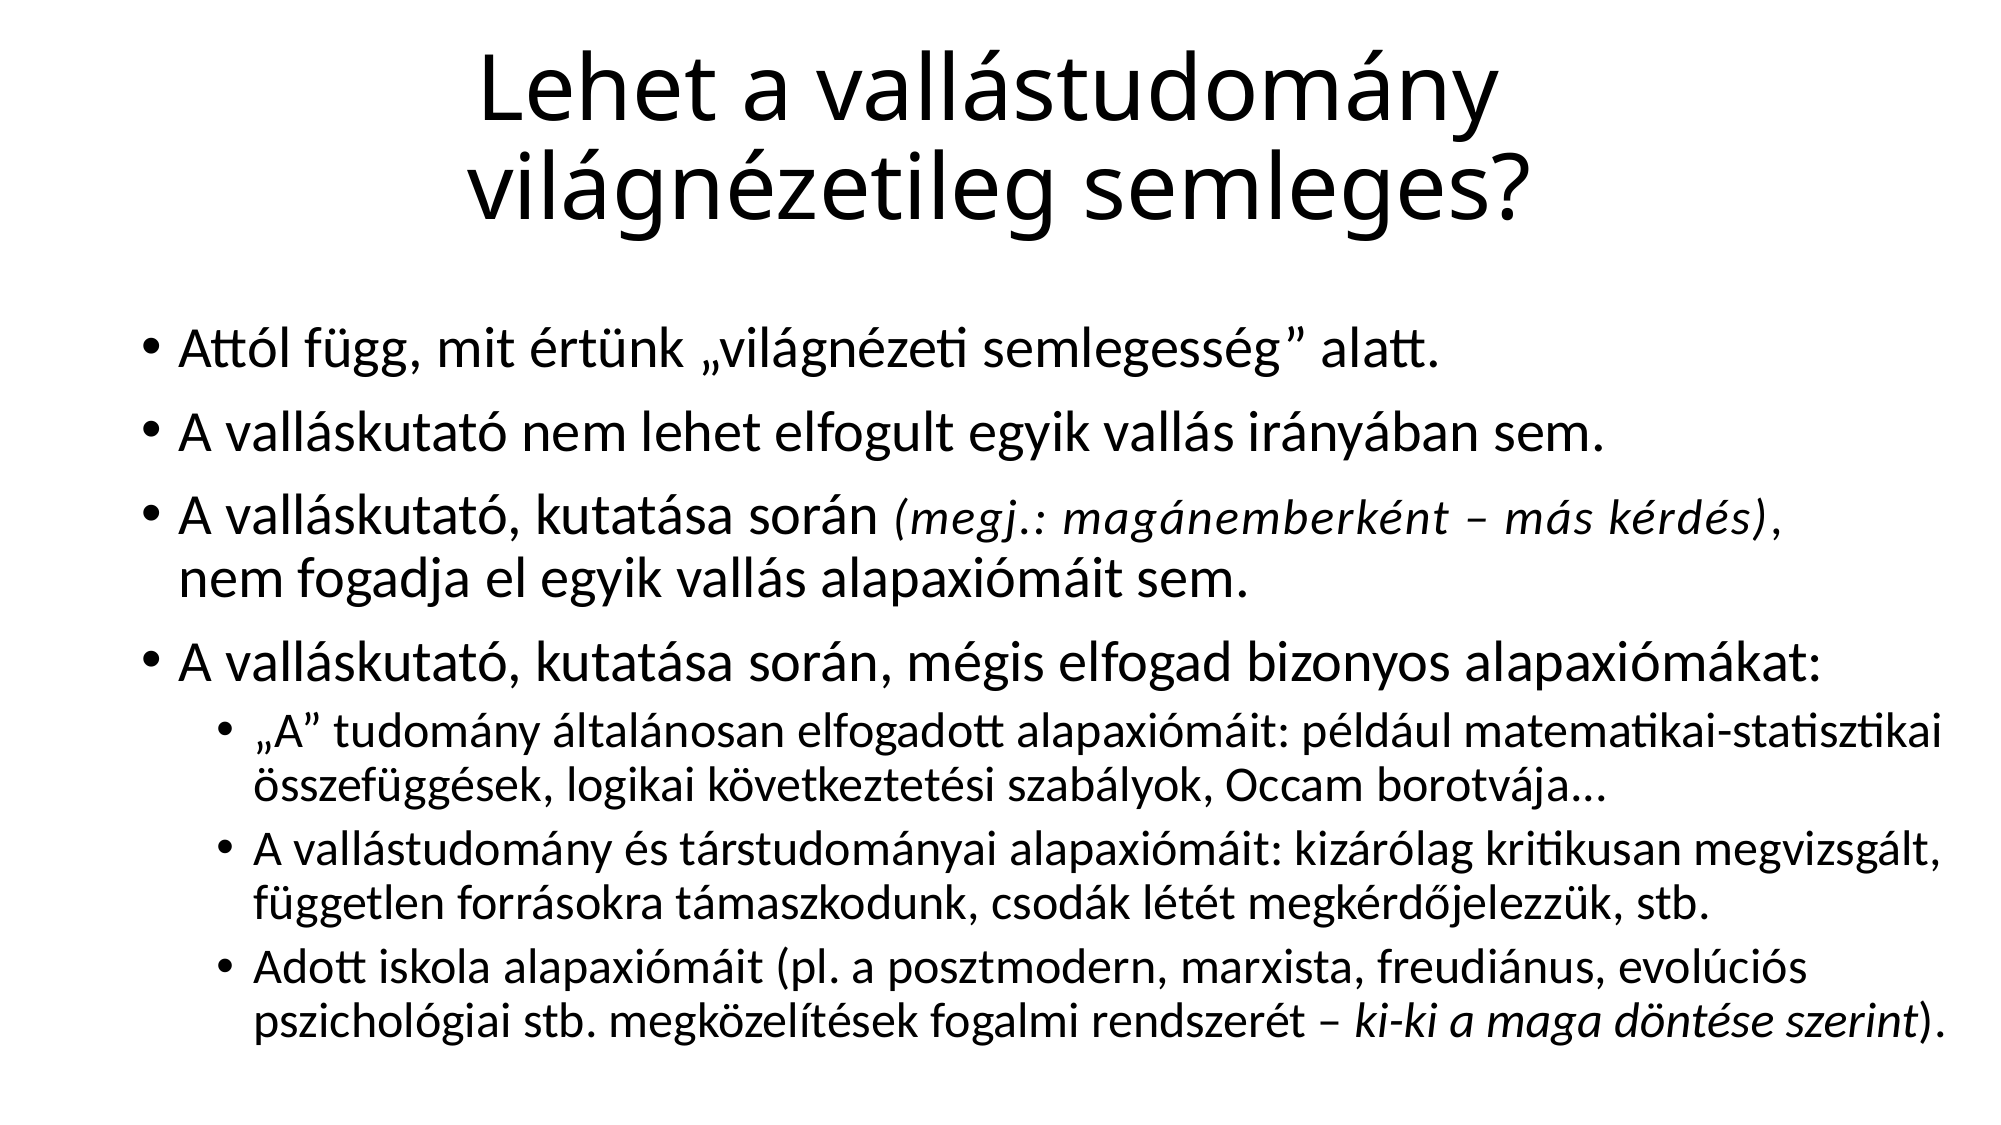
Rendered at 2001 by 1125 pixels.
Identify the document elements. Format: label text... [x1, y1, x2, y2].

title Lehet a vallástudomány világnézetileg semleges? [137, 31, 1863, 249]
list Attól függ, mit értünk „világnézeti semlegesség” alatt. A valláskutató nem lehet elfogult egyik vallás irányában sem. A valláskutató, kutatása során (megj.: magánemberként – más kérdés), nem fogadja el egyik vallás alapaxiómáit sem. A valláskutató, kutatása során, mégis elfogad bizonyos alapaxiómákat: „A” tudomány általánosan elfogadott alapaxiómáit: például matematikai-statisztikai összefüggések, logikai következtetési szabályok, Occam borotvája... A vallástudomány és társtudományai alapaxiómáit: kizárólag kritikusan megvizsgált, független forrásokra támaszkodunk, csodák létét megkérdőjelezzük, stb. Adott iskola alapaxiómáit (pl. a posztmodern, marxista, freudiánus, evolúciós pszichológiai stb. megközelítések fogalmi rendszerét – ki-ki a maga döntése szerint). [126, 309, 1970, 1108]
